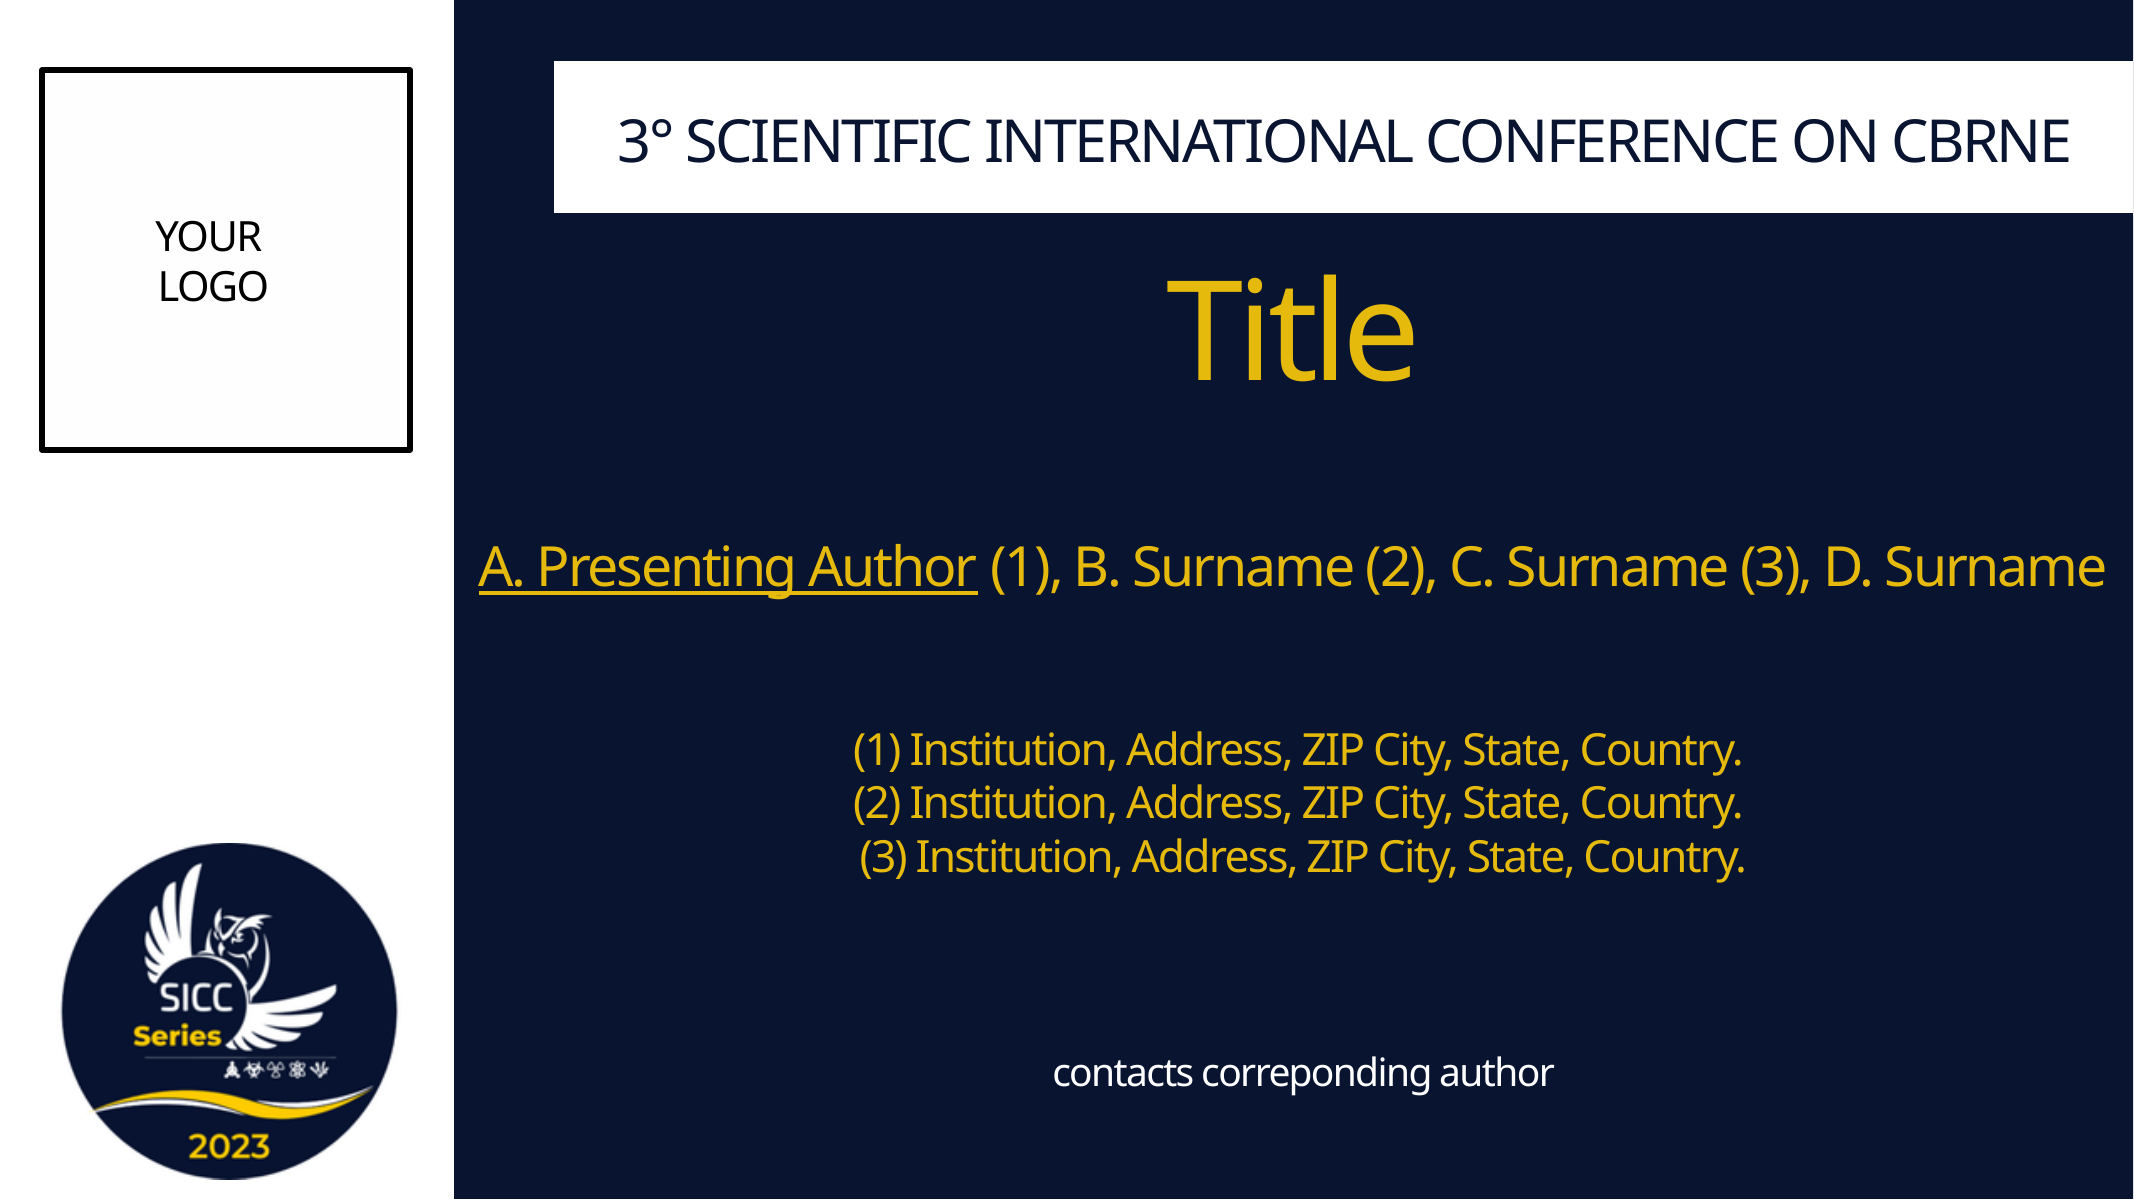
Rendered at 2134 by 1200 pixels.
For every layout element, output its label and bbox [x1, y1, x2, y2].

text_box [0, 19, 454, 501]
text_box [44, 843, 410, 1180]
text_box [553, 60, 2134, 213]
text_box [453, 0, 2134, 1199]
